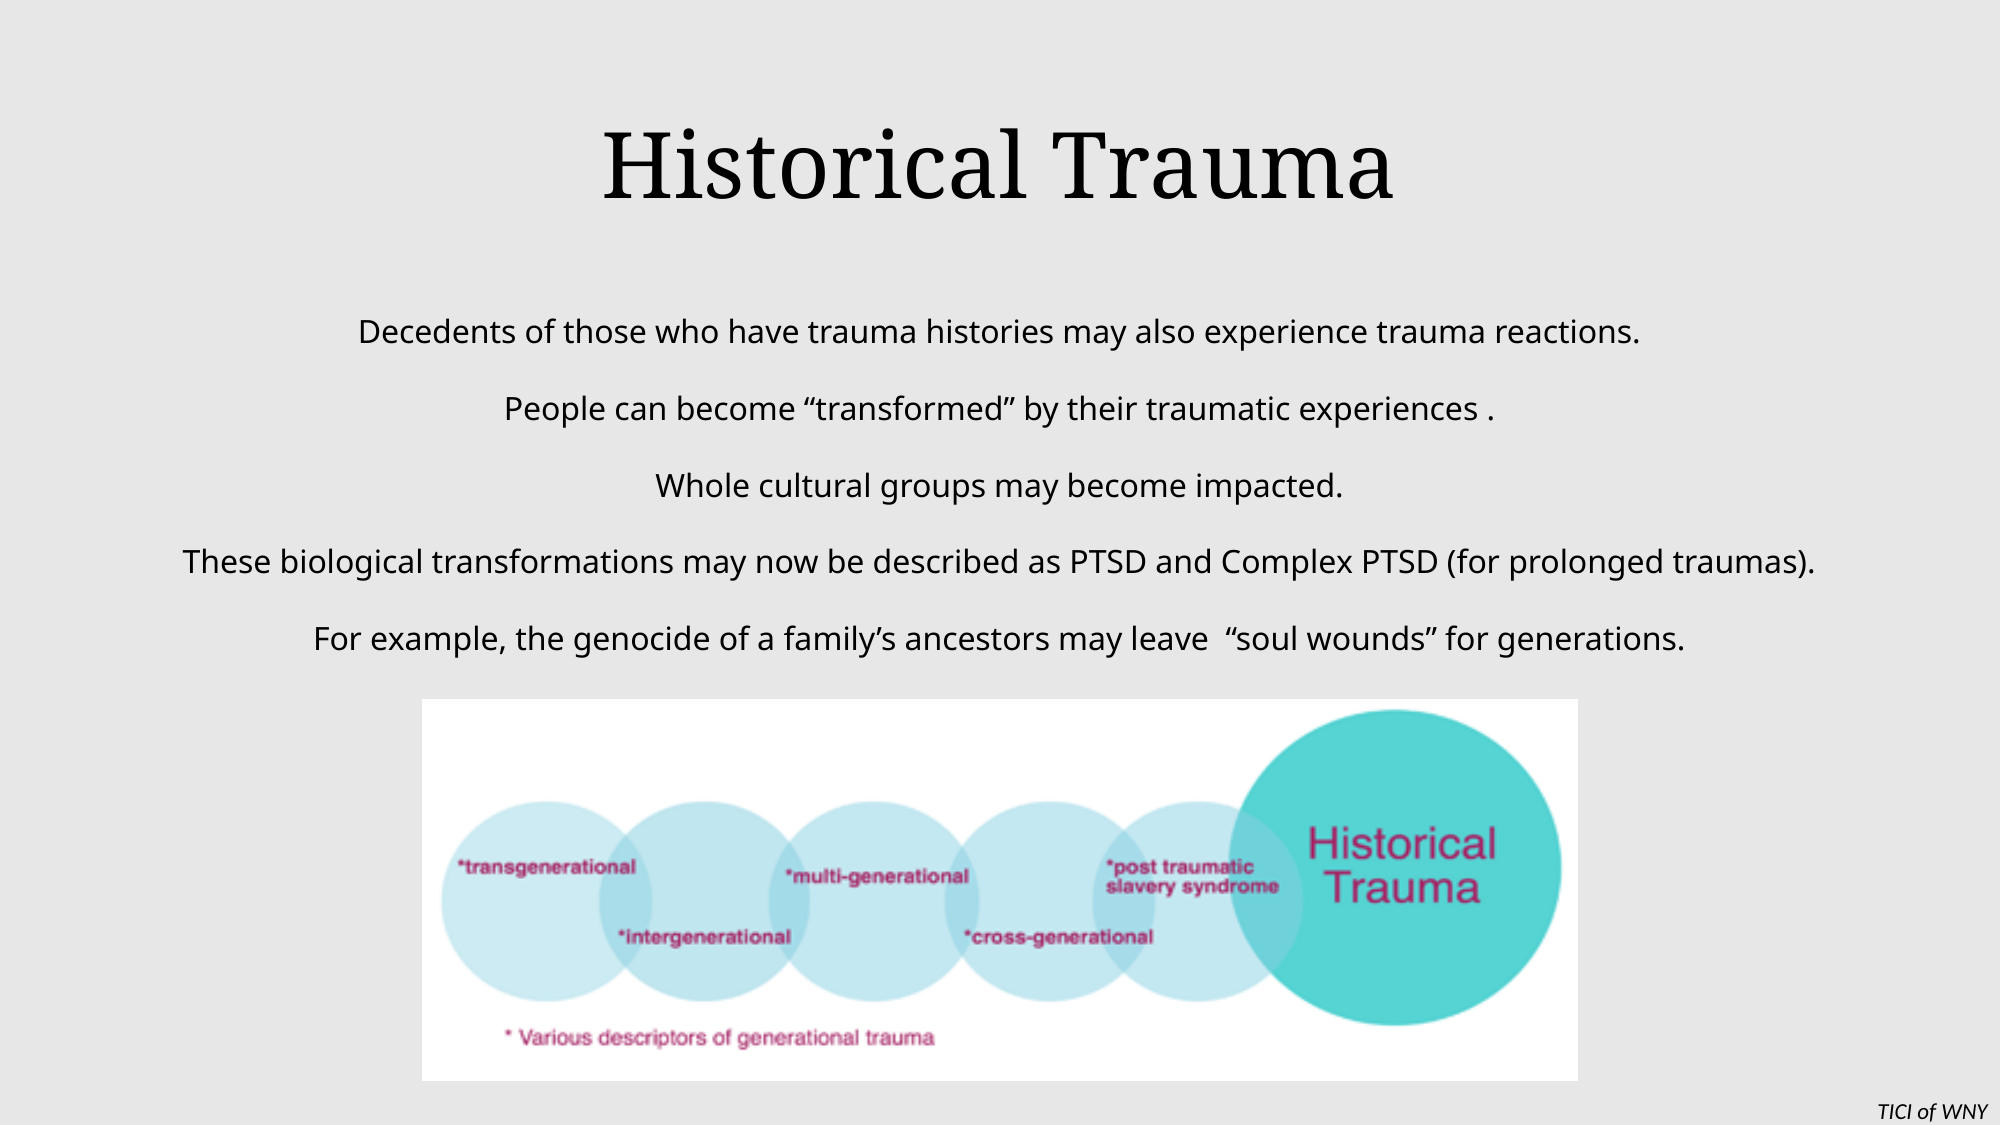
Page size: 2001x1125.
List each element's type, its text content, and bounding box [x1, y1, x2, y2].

text_box TICI of WNY [1845, 1089, 2000, 1125]
list Decedents of those who have trauma histories may also experience trauma reactions. People can become “transformed” by their traumatic experiences . Whole cultural groups may become impacted. These biological transformations may now be described as PTSD and Complex PTSD (for prolonged traumas). For example, the genocide of a family’s ancestors may leave “soul wounds” for generations. [121, 277, 1879, 669]
picture [422, 588, 1578, 1125]
title Historical Trauma [137, 59, 1863, 277]
